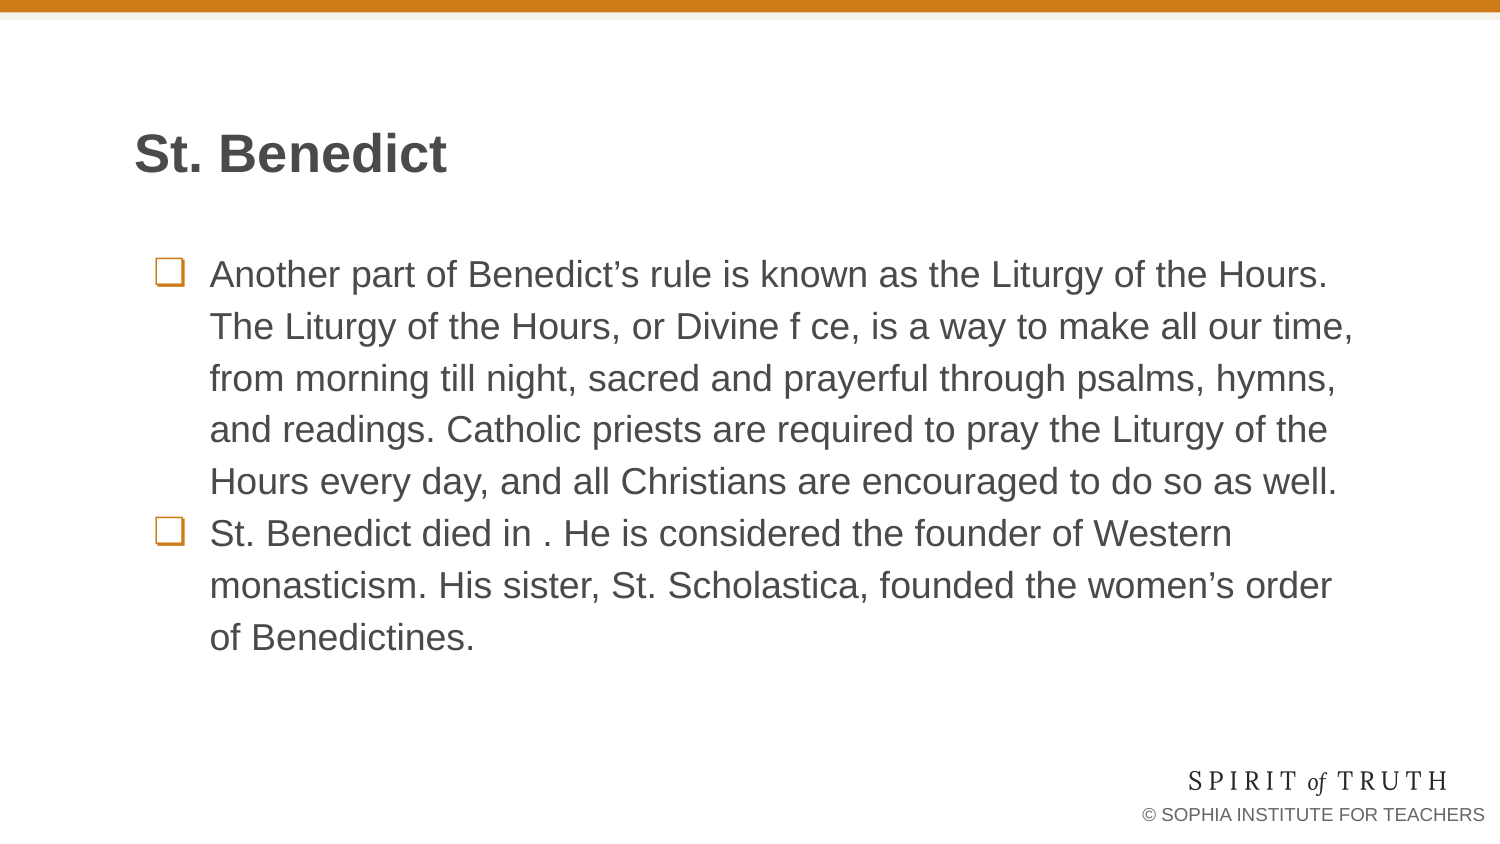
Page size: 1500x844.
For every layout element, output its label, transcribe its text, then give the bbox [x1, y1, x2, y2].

picture [1186, 768, 1449, 797]
list Another part of Benedict’s rule is known as the Liturgy of the Hours. The Liturgy of the Hours, or Divine f ce, is a way to make all our time, from morning till night, sacred and prayerful through psalms, hymns, and readings. Catholic priests are required to pray the Liturgy of the Hours every day, and all Christians are encouraged to do so as well. St. Benedict died in . He is considered the founder of Western monasticism. His sister, St. Scholastica, founded the women’s order of Benedictines. [119, 228, 1381, 755]
title St. Benedict [119, 103, 1381, 192]
